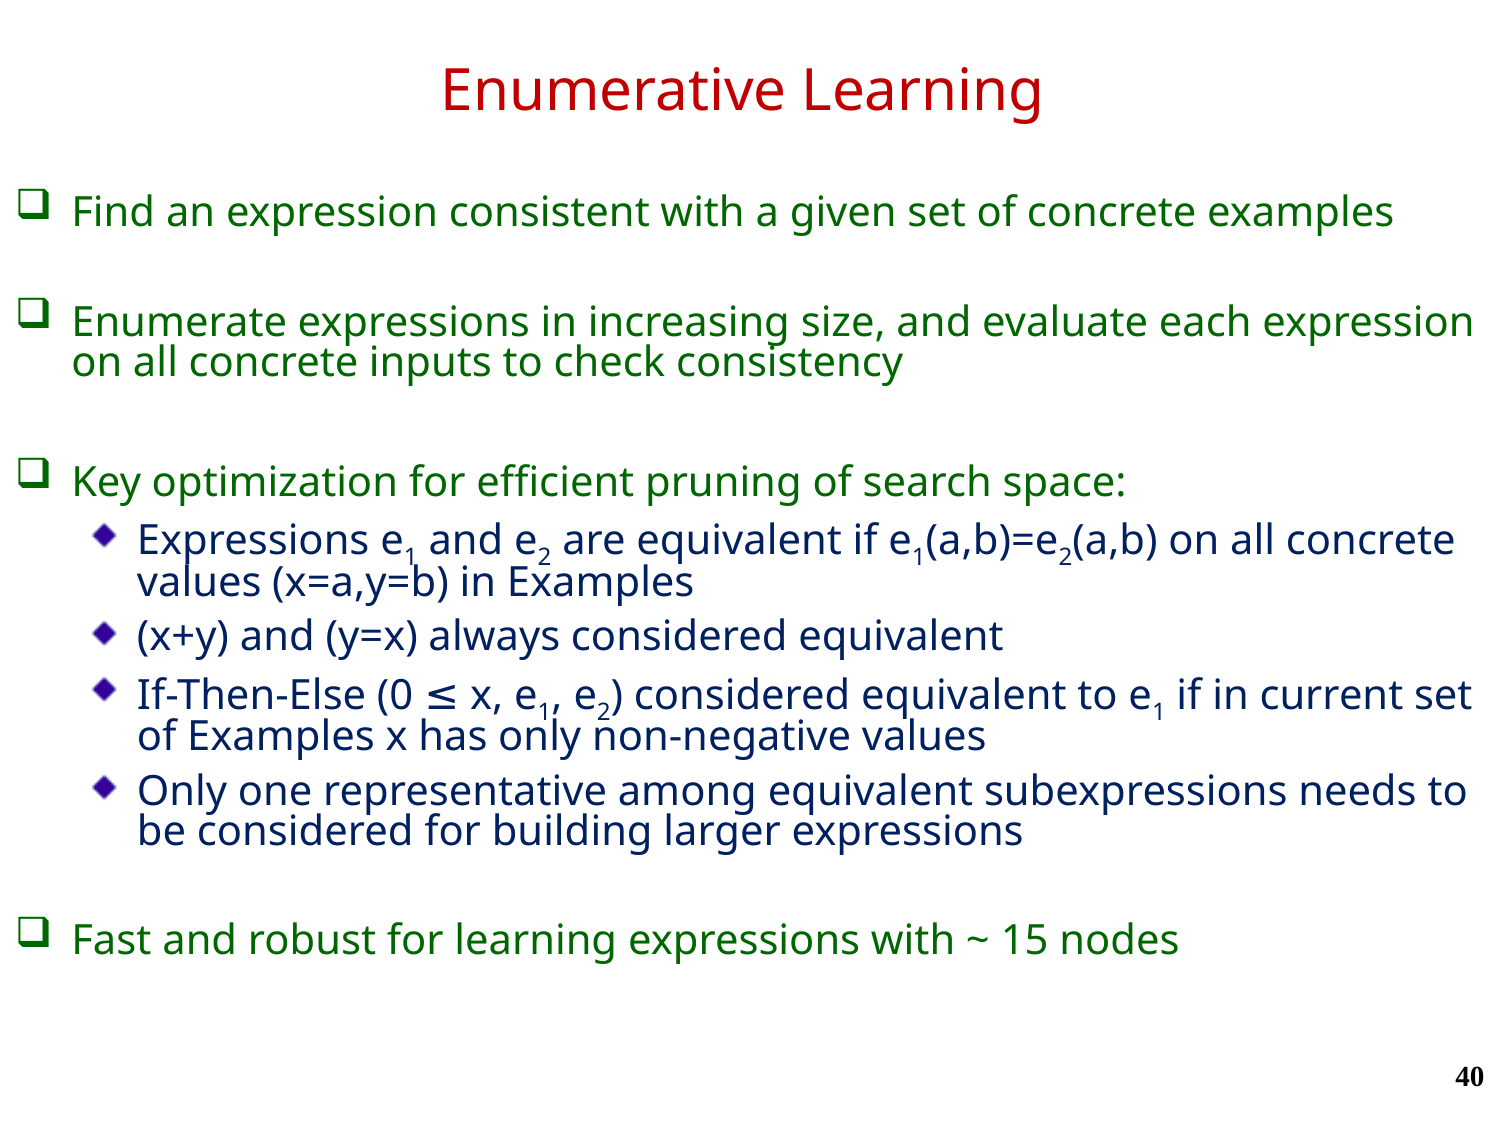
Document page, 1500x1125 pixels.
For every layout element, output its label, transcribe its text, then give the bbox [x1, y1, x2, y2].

picture [90, 773, 120, 803]
list Find an expression consistent with a given set of concrete examples Enumerate expressions in increasing size, and evaluate each expression on all concrete inputs to check consistency Key optimization for efficient pruning of search space: Expressions e1 and e2 are equivalent if e1(a,b)=e2(a,b) on all concrete values (x=a,y=b) in Examples (x+y) and (y=x) always considered equivalent If-Then-Else (0 ≤ x, e1, e2) considered equivalent to e1 if in current set of Examples x has only non-negative values Only one representative among equivalent subexpressions needs to be considered for building larger expressions Fast and robust for learning expressions with ~ 15 nodes [0, 187, 1500, 1125]
slide_number 40 [1187, 1049, 1500, 1125]
title Enumerative Learning [99, 37, 1386, 138]
picture [90, 521, 120, 551]
picture [90, 619, 120, 649]
picture [90, 675, 120, 705]
